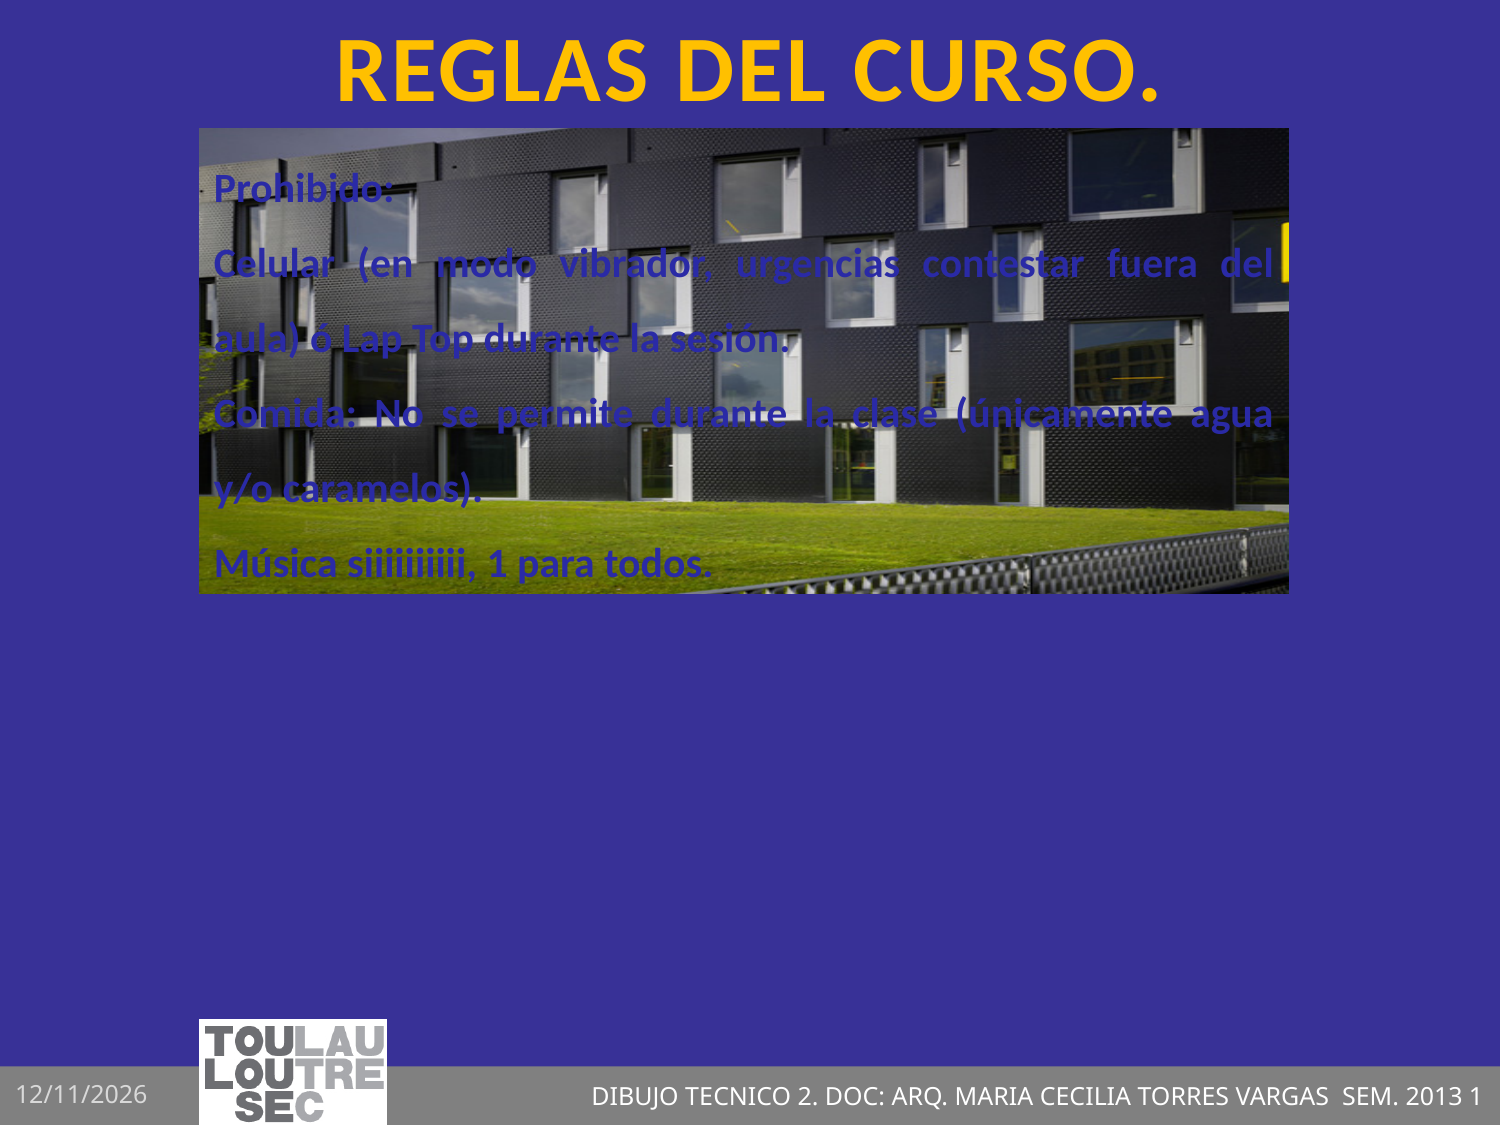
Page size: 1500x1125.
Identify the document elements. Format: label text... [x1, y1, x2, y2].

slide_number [0, 1065, 193, 1125]
text_box REGLAS DEL CURSO. [0, 0, 1500, 128]
picture [198, 1019, 387, 1125]
footer DIBUJO TECNICO 2. DOC: ARQ. MARIA CECILIA TORRES VARGAS SEM. 2013 1 [392, 1066, 1500, 1125]
text_box Prohibido: Celular (en modo vibrador, urgencias contestar fuera del aula) ó Lap Top durante la sesión. Comida: No se permite durante la clase (únicamente agua y/o caramelos). Música siiiiiiiiii, 1 para todos. [199, 128, 1289, 594]
